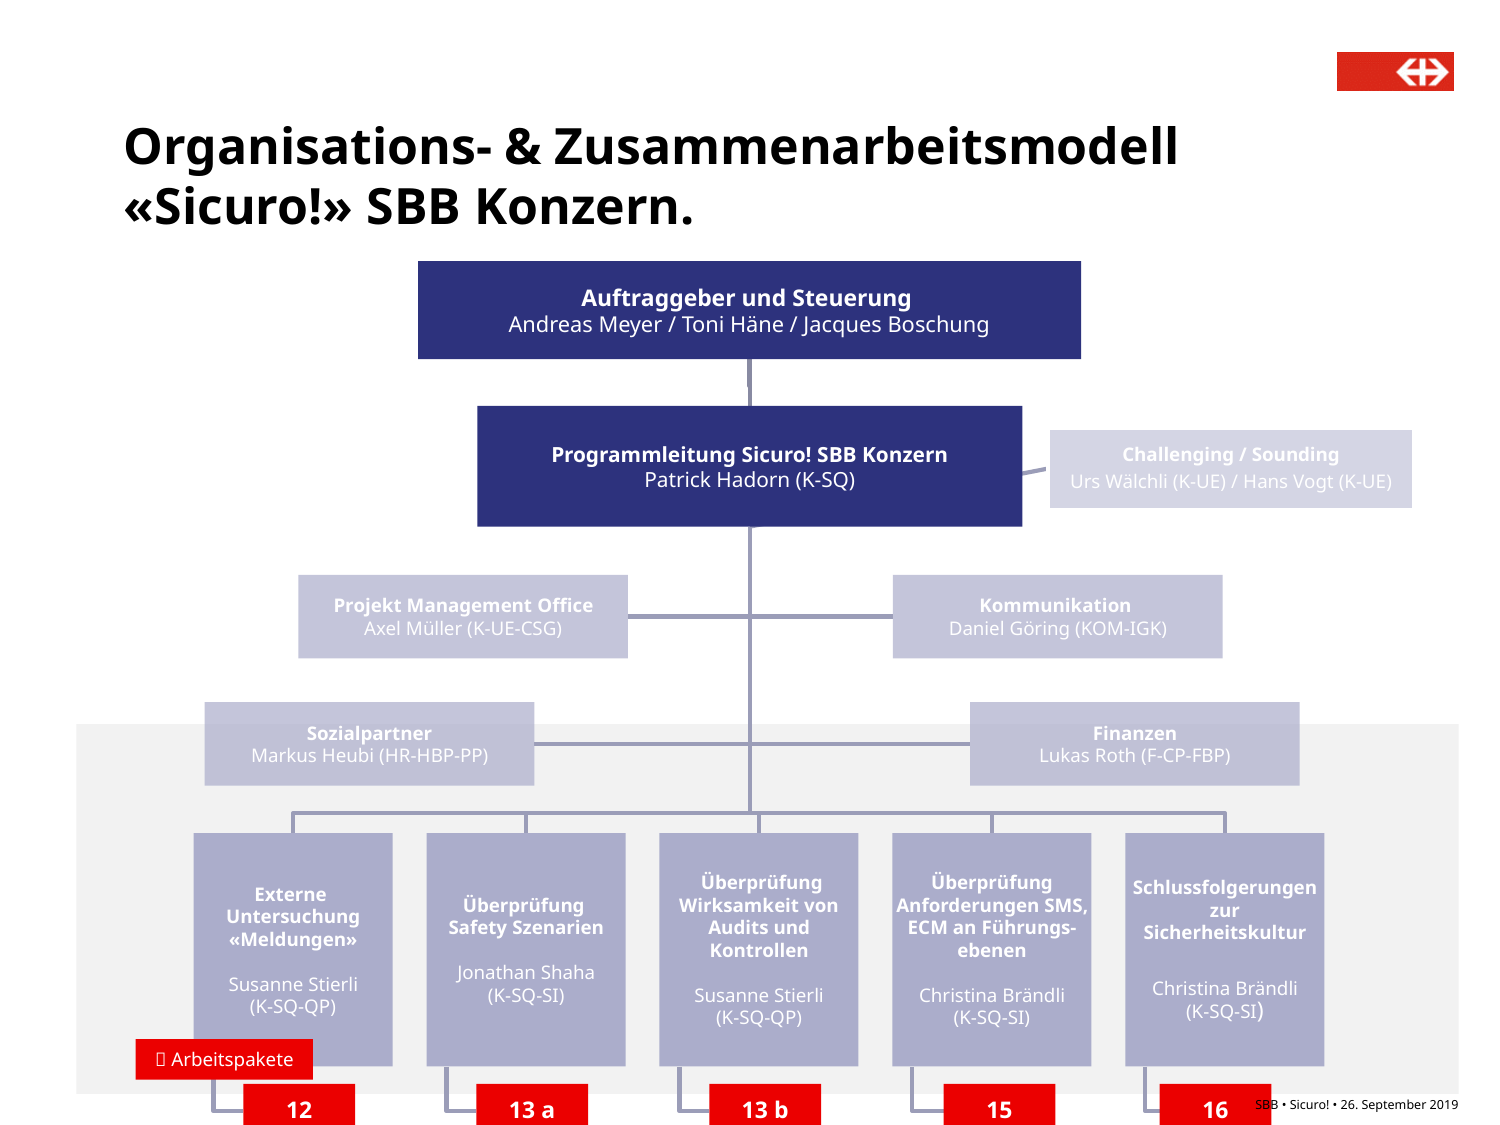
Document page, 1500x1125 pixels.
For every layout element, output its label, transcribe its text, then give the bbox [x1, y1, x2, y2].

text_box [29, 260, 1488, 1125]
picture [1337, 52, 1454, 91]
title Organisations-& Zusammenarbeitsmodell «Sicuro!» SBB Konzern. [123, 113, 1447, 235]
